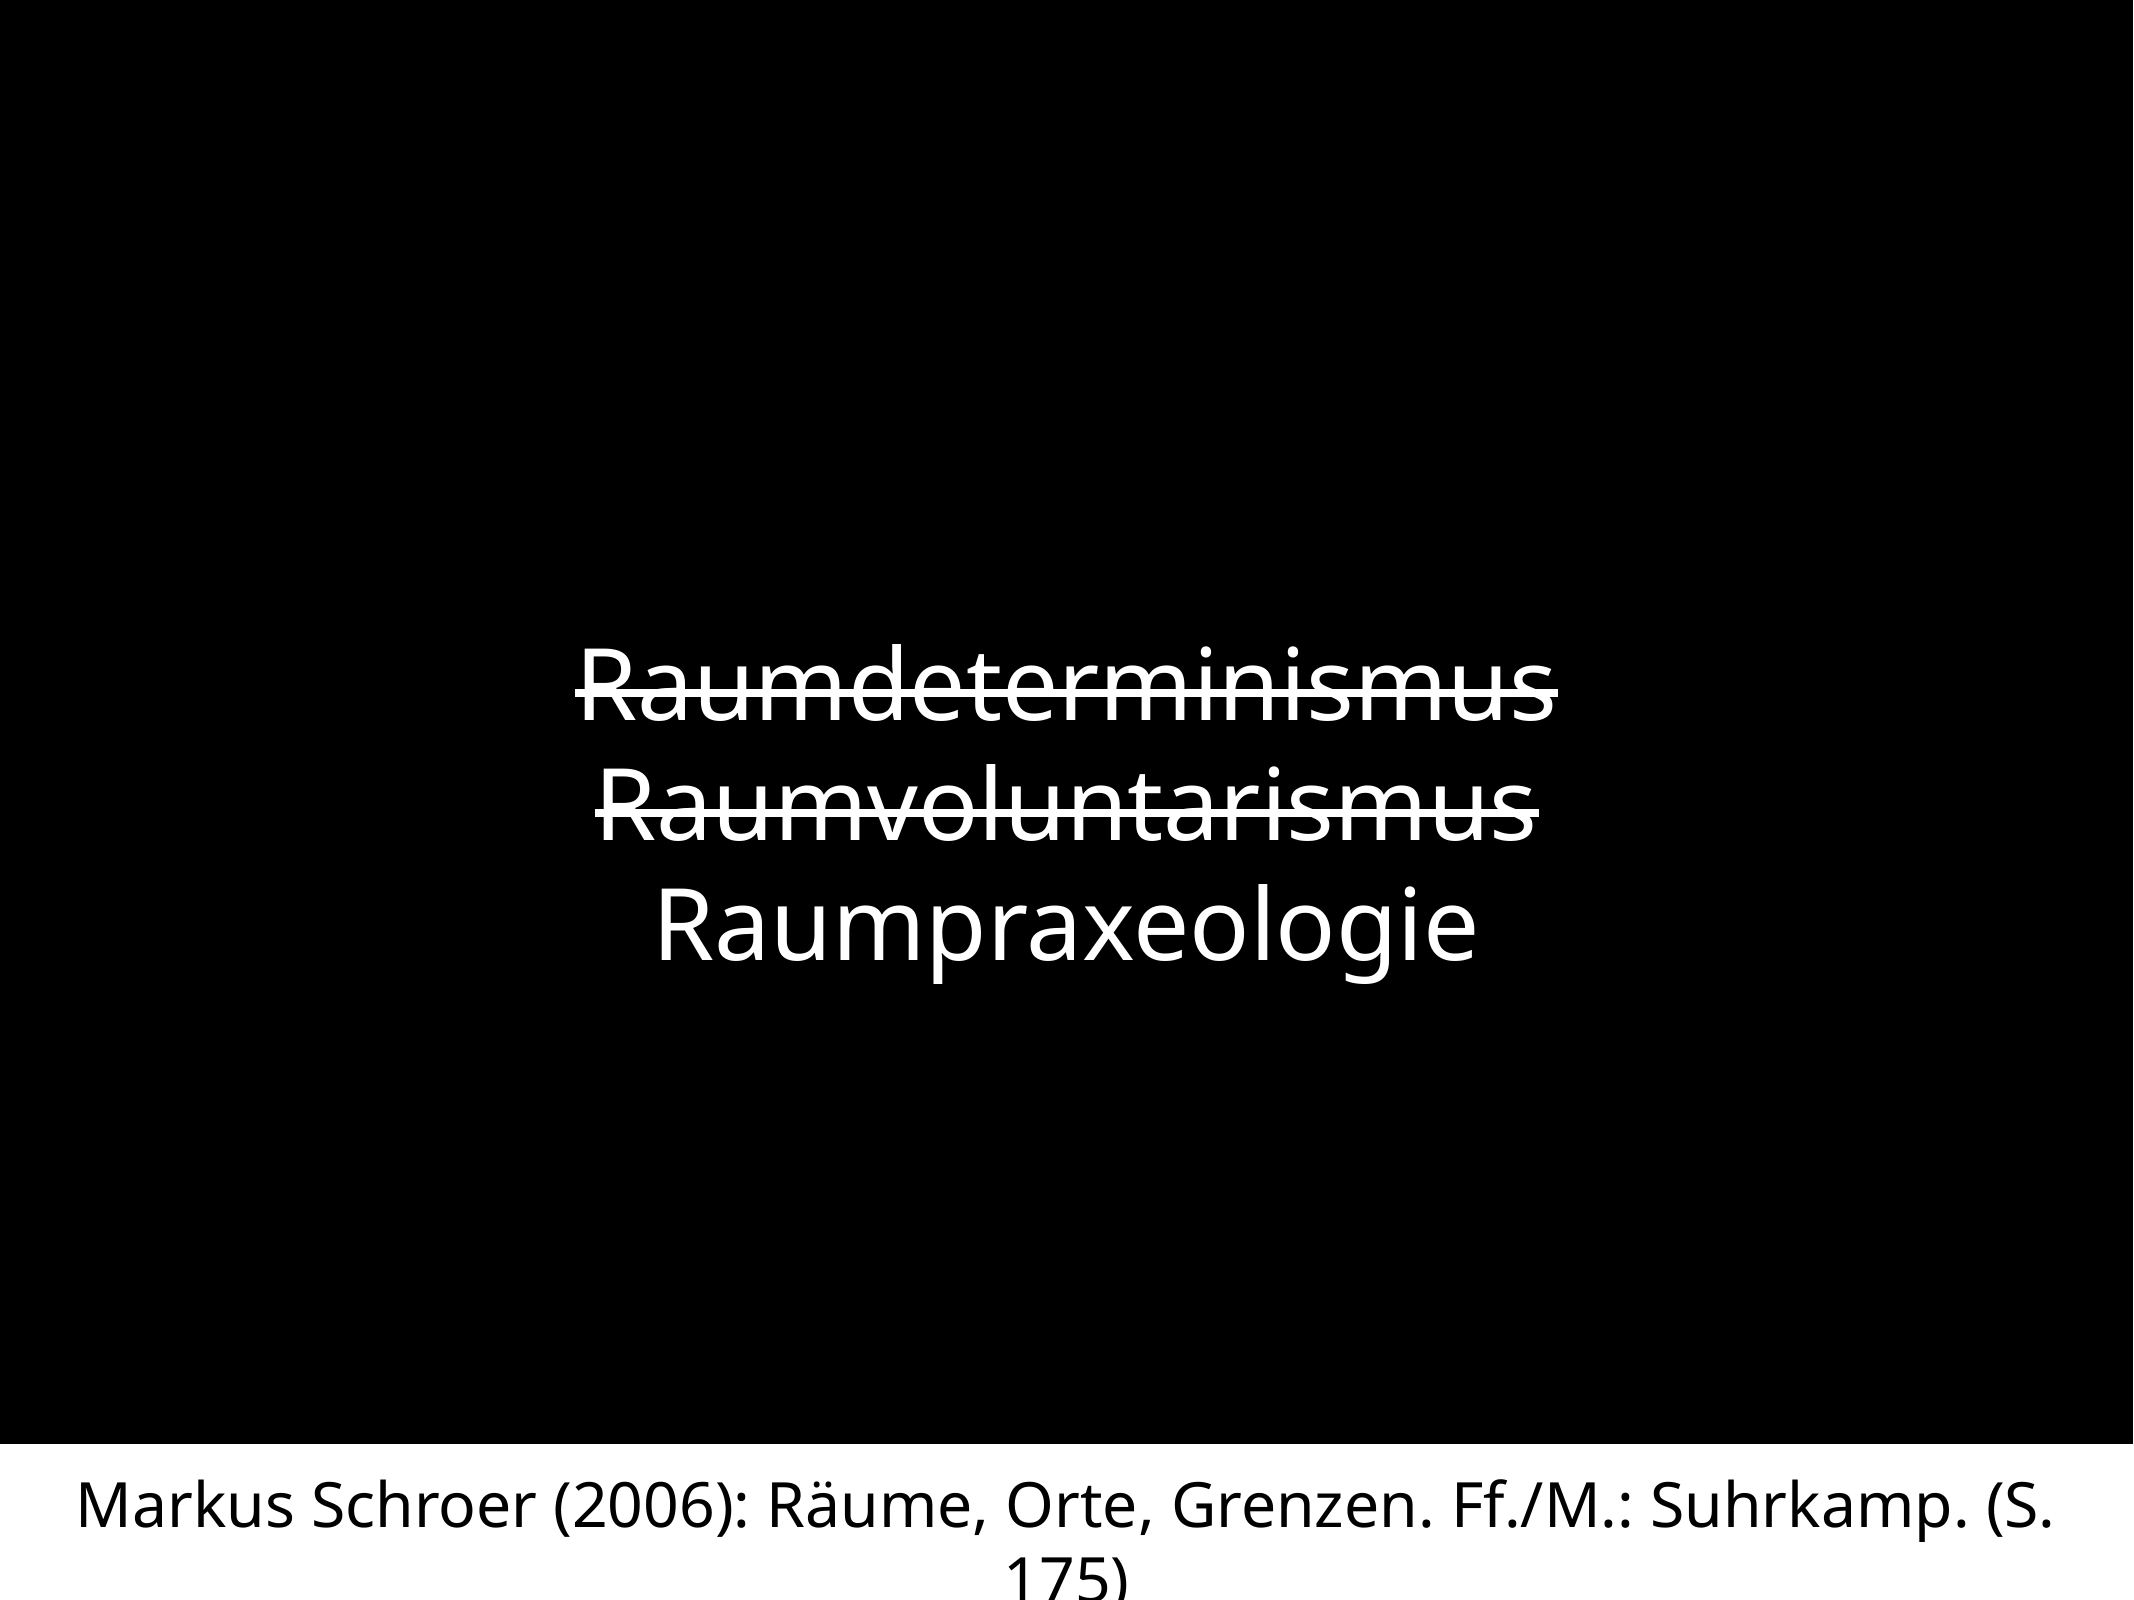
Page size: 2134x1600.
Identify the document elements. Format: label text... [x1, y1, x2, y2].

text_box Markus Schroer (2006): Räume, Orte, Grenzen. Ff./M.: Suhrkamp. (S. 175) [4, 1448, 2130, 1600]
text_box Raumdeterminismus Raumvoluntarismus Raumpraxeologie [62, 611, 2071, 989]
